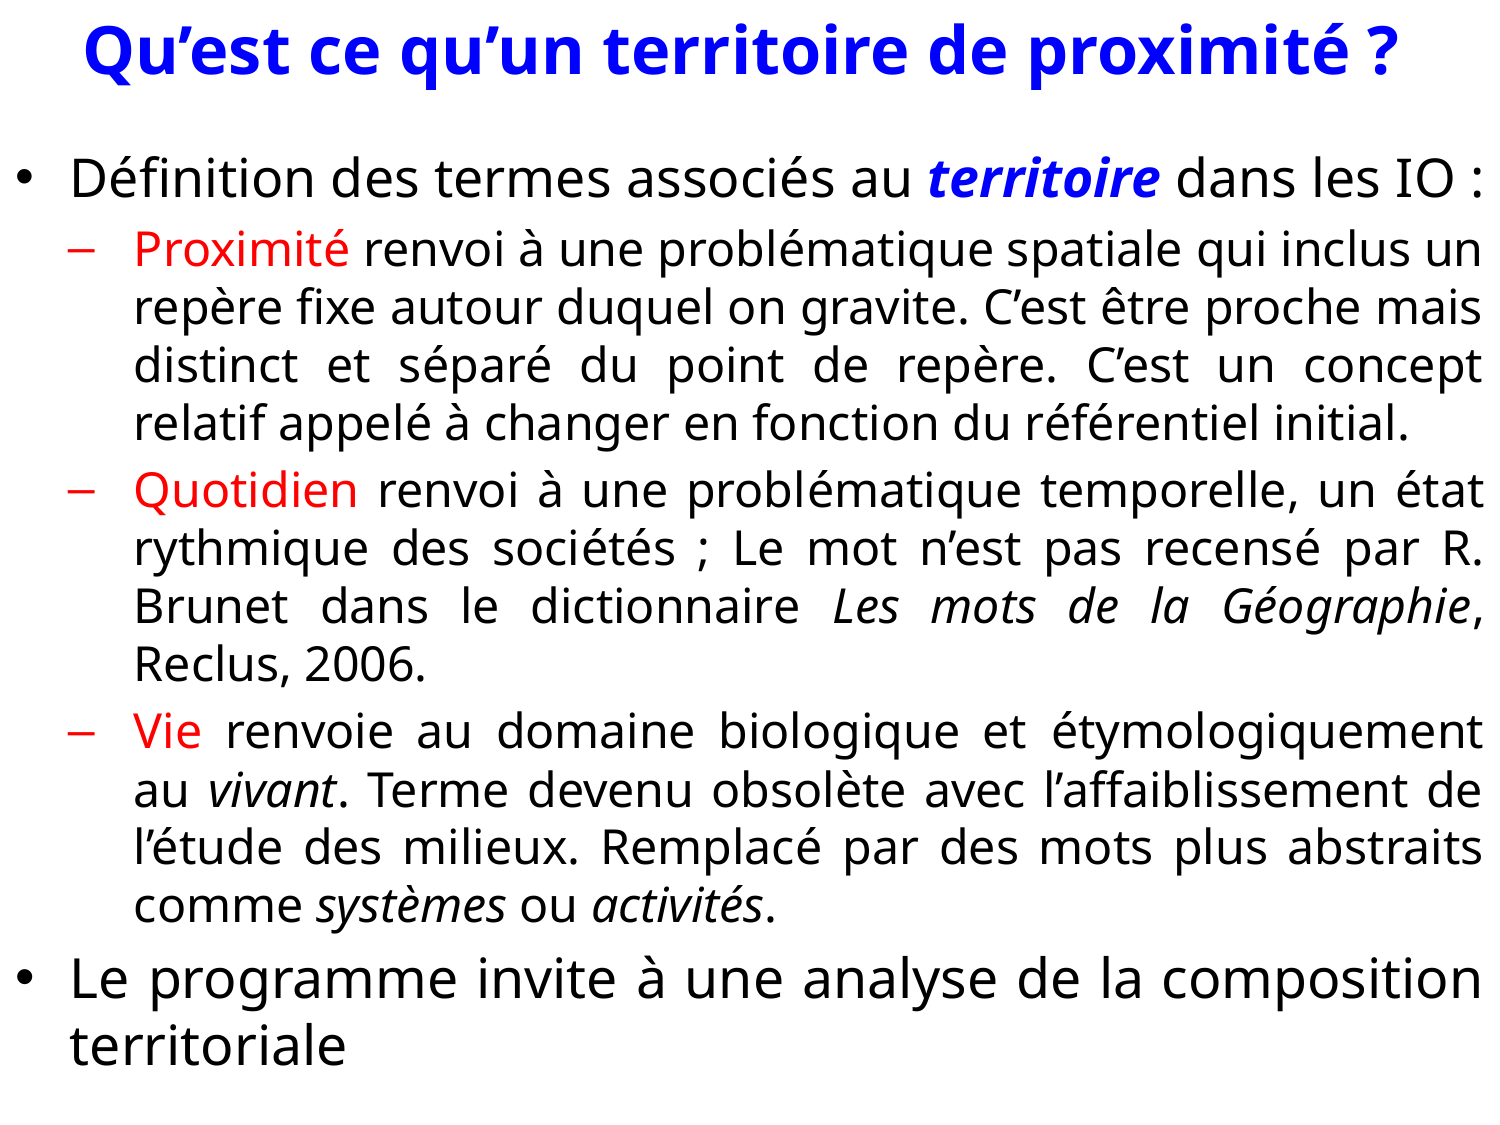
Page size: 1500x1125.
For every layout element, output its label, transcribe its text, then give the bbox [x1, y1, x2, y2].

list Définition des termes associés au territoire dans les IO : Proximité renvoi à une problématique spatiale qui inclus un repère fixe autour duquel on gravite. C’est être proche mais distinct et séparé du point de repère. C’est un concept relatif appelé à changer en fonction du référentiel initial. Quotidien renvoi à une problématique temporelle, un état rythmique des sociétés ; Le mot n’est pas recensé par R. Brunet dans le dictionnaire Les mots de la Géographie, Reclus, 2006. Vie renvoie au domaine biologique et étymologiquement au vivant. Terme devenu obsolète avec l’affaiblissement de l’étude des milieux. Remplacé par des mots plus abstraits comme systèmes ou activités. Le programme invite à une analyse de la composition territoriale [0, 136, 1500, 1125]
title Qu’est ce qu’un territoire de proximité ? [0, 0, 1500, 96]
